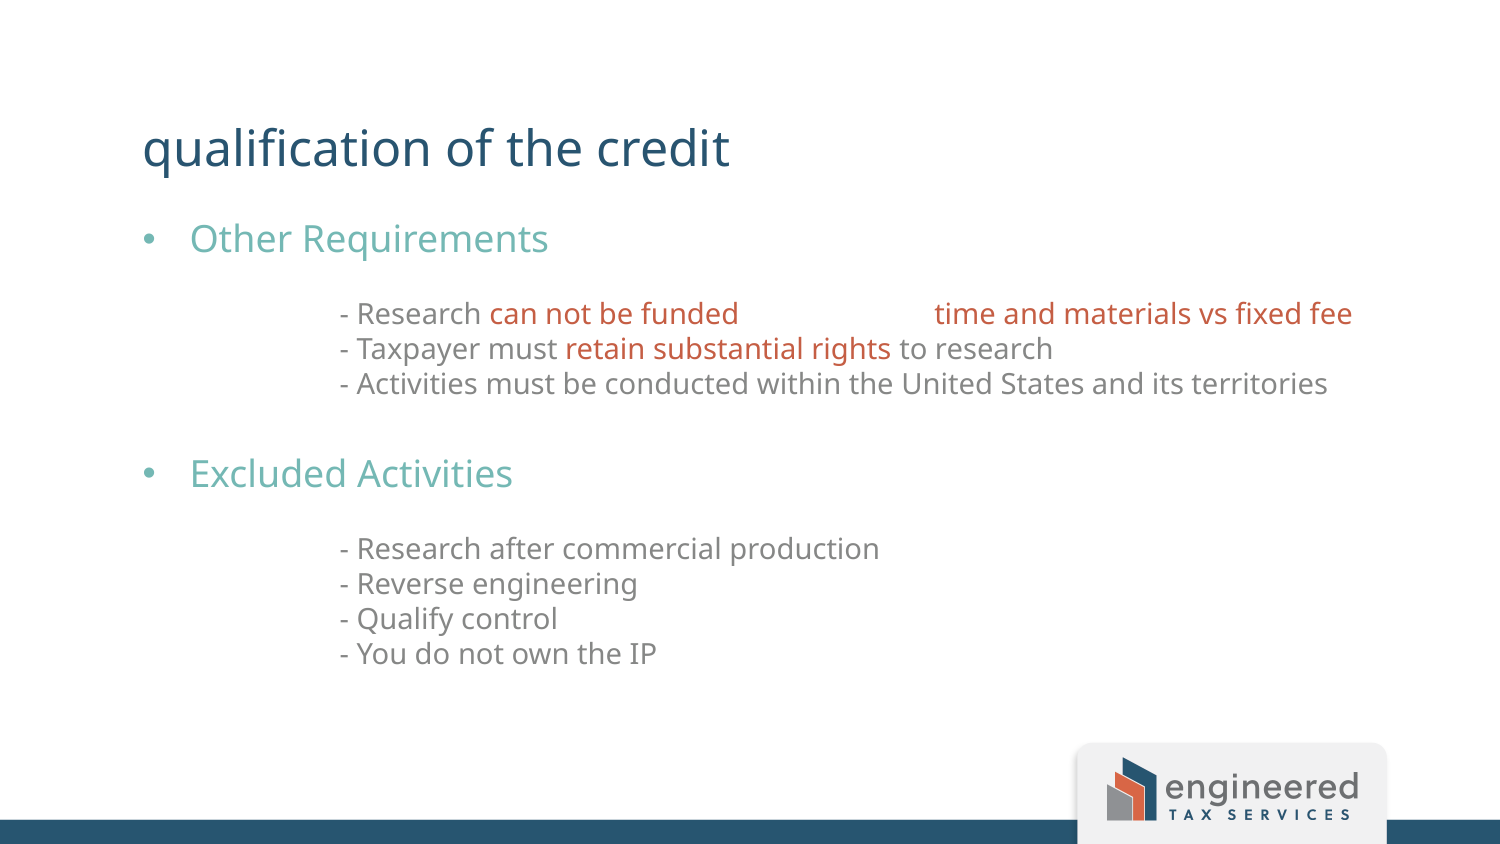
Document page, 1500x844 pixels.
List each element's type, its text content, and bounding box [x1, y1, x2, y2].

picture [0, 0, 1500, 844]
list Other Requirements - Research can not be funded time and materials vs fixed fee - Taxpayer must retain substantial rights to research - Activities must be conducted within the United States and its territories Excluded Activities - Research after commercial production - Reverse engineering - Qualify control - You do not own the IP [127, 208, 1375, 721]
list qualification of the credit [127, 115, 1375, 191]
